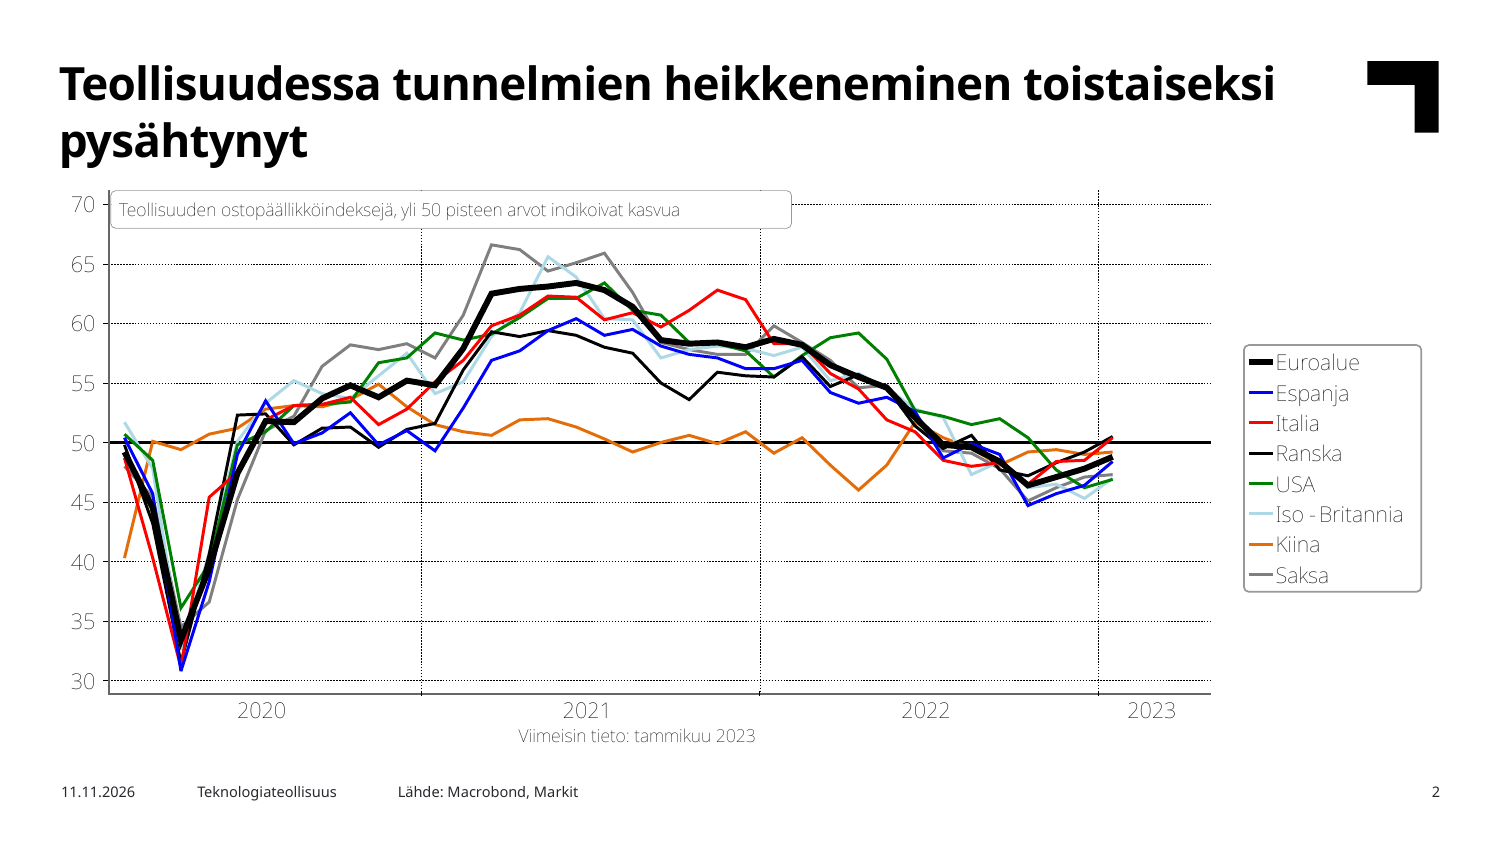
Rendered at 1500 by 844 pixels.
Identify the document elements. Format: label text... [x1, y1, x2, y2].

list Lähde: Macrobond, Markit [382, 775, 871, 803]
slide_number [46, 775, 182, 803]
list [62, 181, 1431, 760]
list Teollisuudessa tunnelmien heikkeneminen toistaiseksi pysähtynyt [41, 46, 1353, 167]
slide_number 2 [1313, 775, 1456, 803]
footer Teknologiateollisuus [182, 775, 382, 803]
